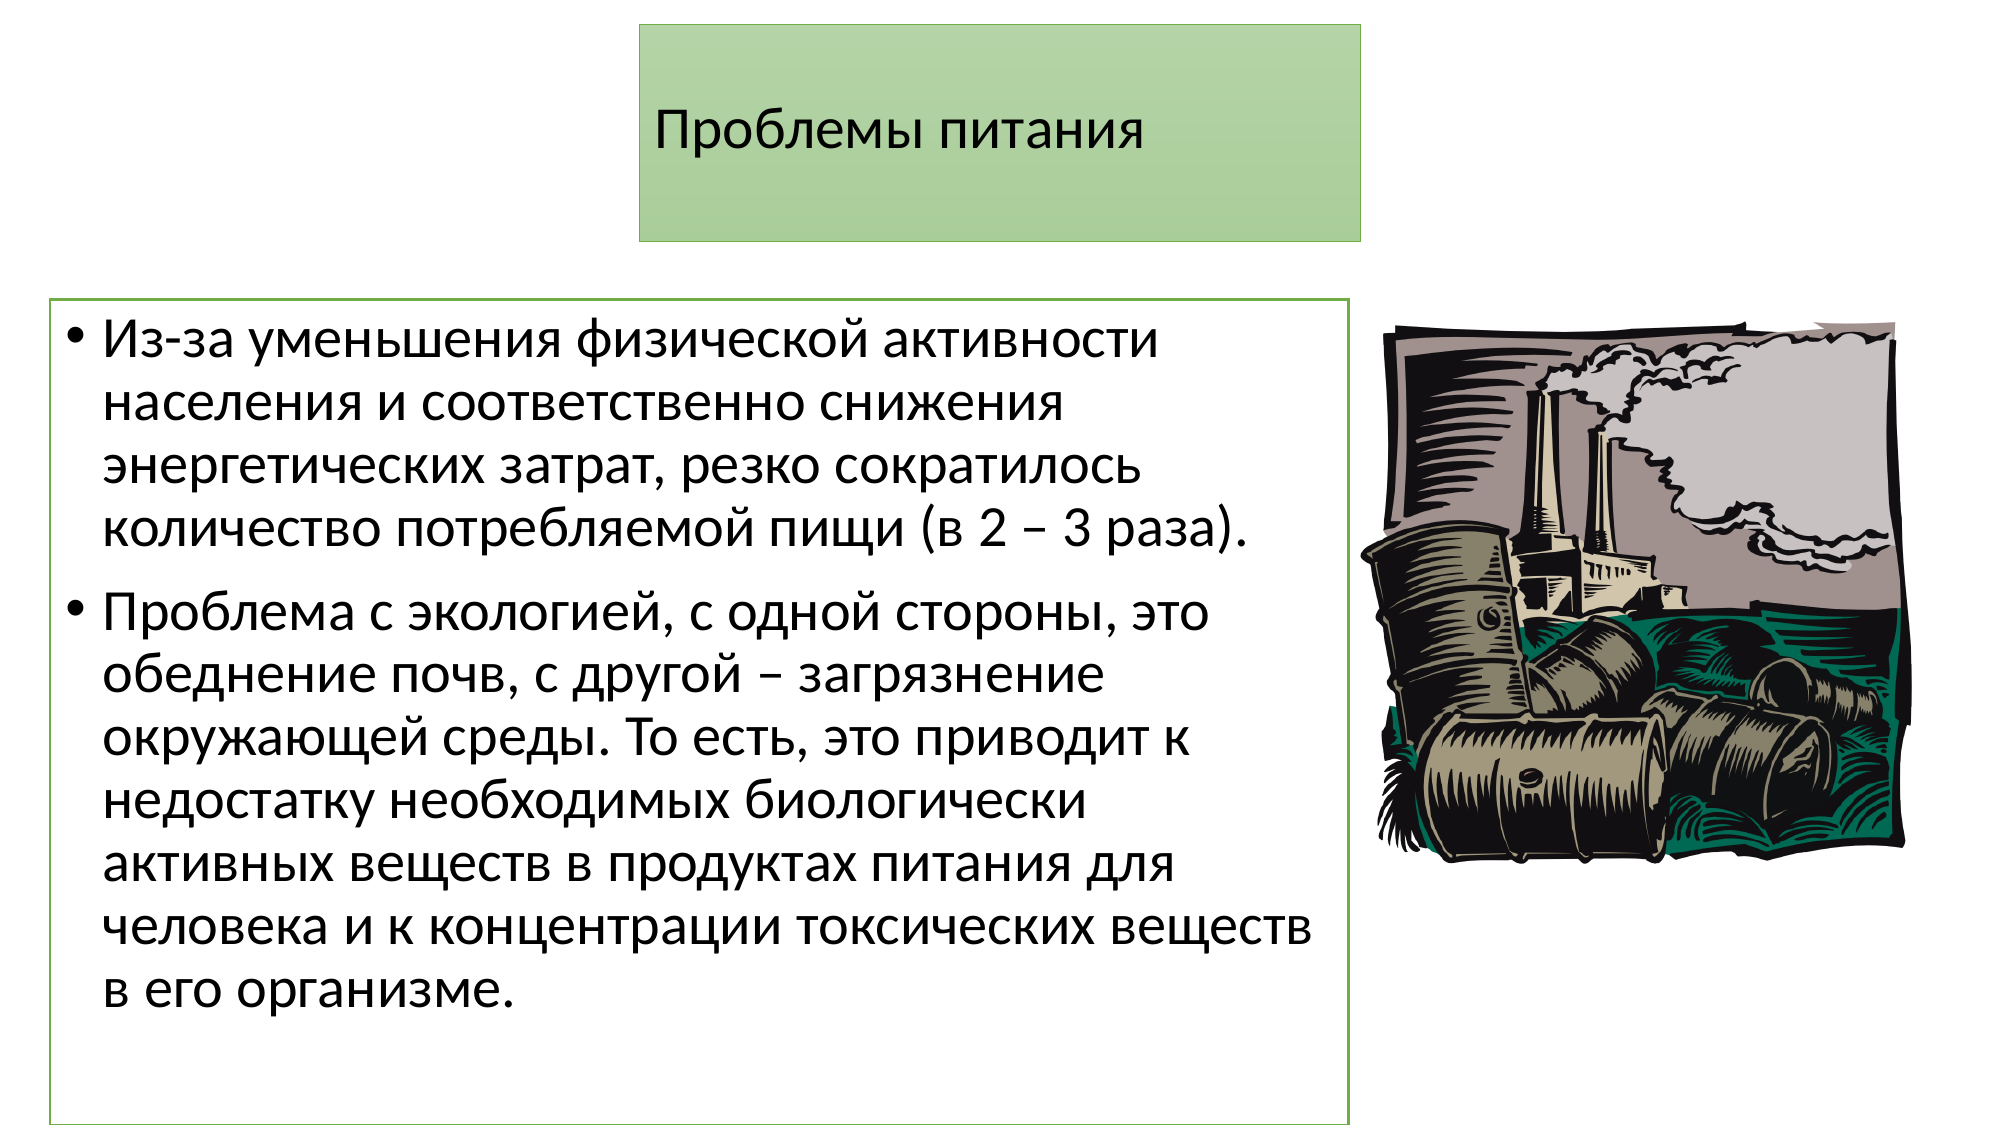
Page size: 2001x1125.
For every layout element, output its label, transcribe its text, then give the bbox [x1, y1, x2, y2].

title Проблемы питания [639, 24, 1361, 242]
picture [1360, 321, 1912, 865]
list Из-за уменьшения физической активности населения и соответственно снижения энергетических затрат, резко сократилось количество потребляемой пищи (в 2 – 3 раза). Проблема с экологией, с одной стороны, это обеднение почв, с другой – загрязнение окружающей среды. То есть, это приводит к недостатку необходимых биологически активных веществ в продуктах питания для человека и к концентрации токсических веществ в его организме. [49, 298, 1350, 1125]
